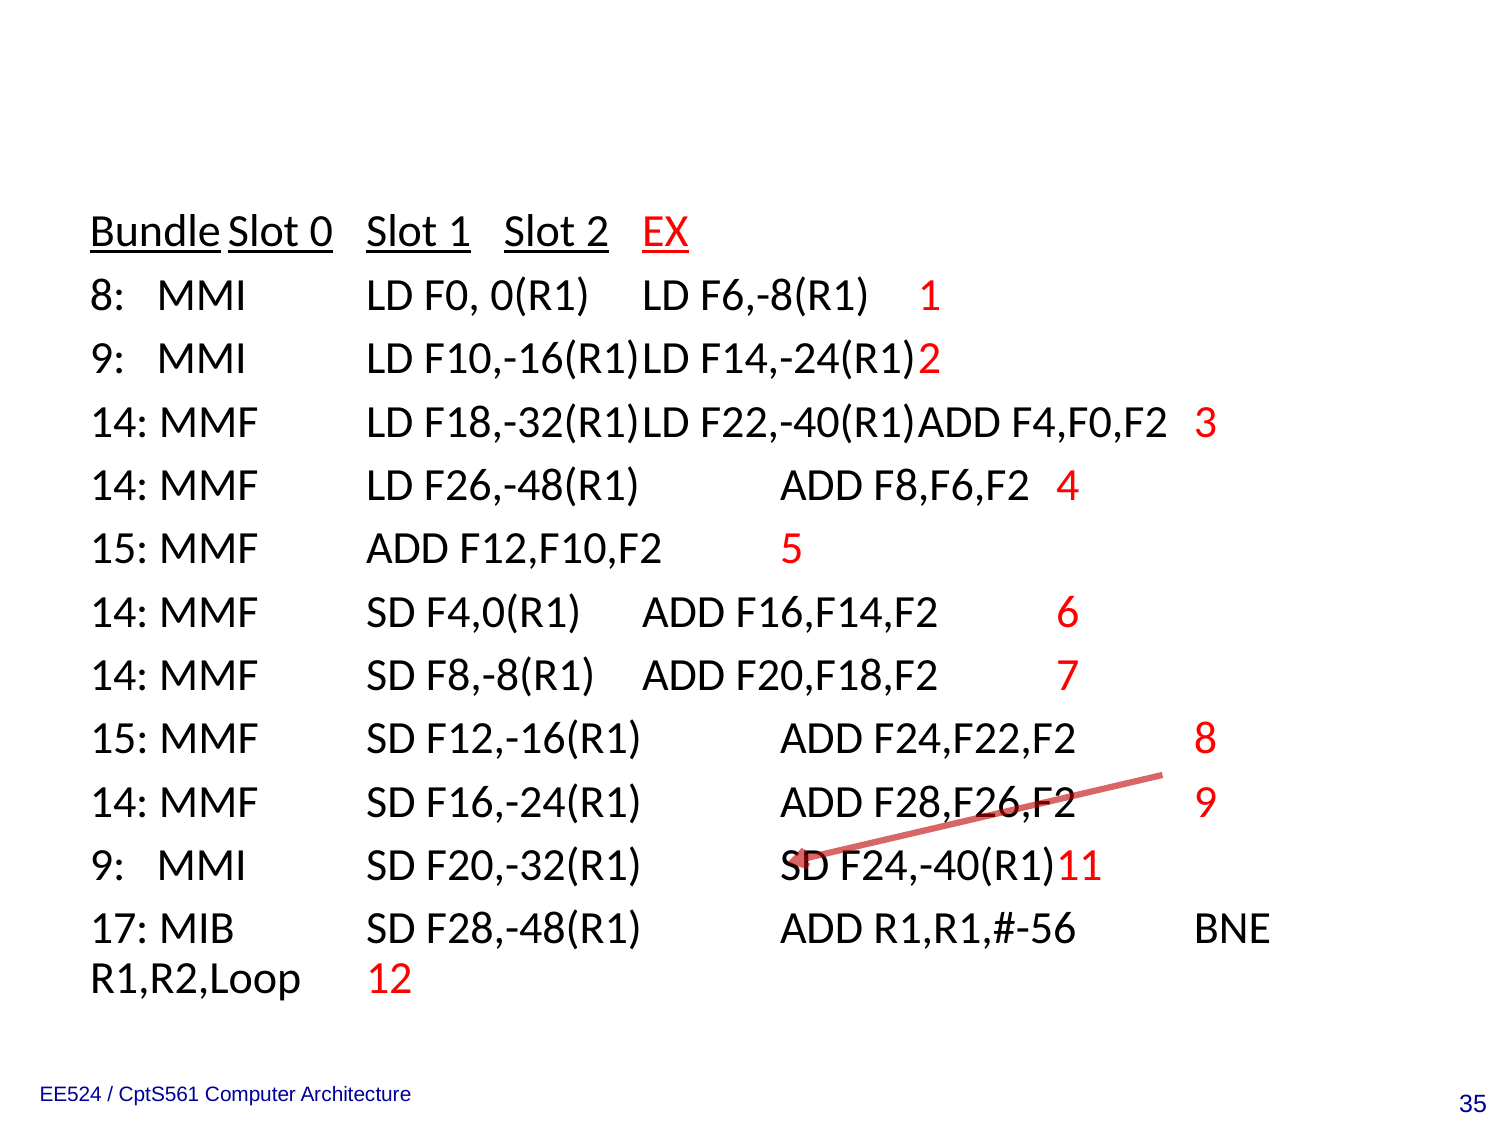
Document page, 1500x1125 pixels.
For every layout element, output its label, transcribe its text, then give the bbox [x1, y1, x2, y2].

list Bundle Slot 0 Slot 1 Slot 2 EX 8: MMI LD F0, 0(R1) LD F6,-8(R1) 1 9: MMI LD F10,-16(R1) LD F14,-24(R1) 2 14: MMF LD F18,-32(R1) LD F22,-40(R1) ADD F4,F0,F2 3 14: MMF LD F26,-48(R1) ADD F8,F6,F2 4 15: MMF ADD F12,F10,F2 5 14: MMF SD F4,0(R1) ADD F16,F14,F2 6 14: MMF SD F8,-8(R1) ADD F20,F18,F2 7 15: MMF SD F12,-16(R1) ADD F24,F22,F2 8 14: MMF SD F16,-24(R1) ADD F28,F26,F2 9 9: MMI SD F20,-32(R1) SD F24,-40(R1) 11 17: MIB SD F28,-48(R1) ADD R1,R1,#-56 BNE R1,R2,Loop 12 [74, 199, 1426, 1076]
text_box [787, 774, 1163, 863]
